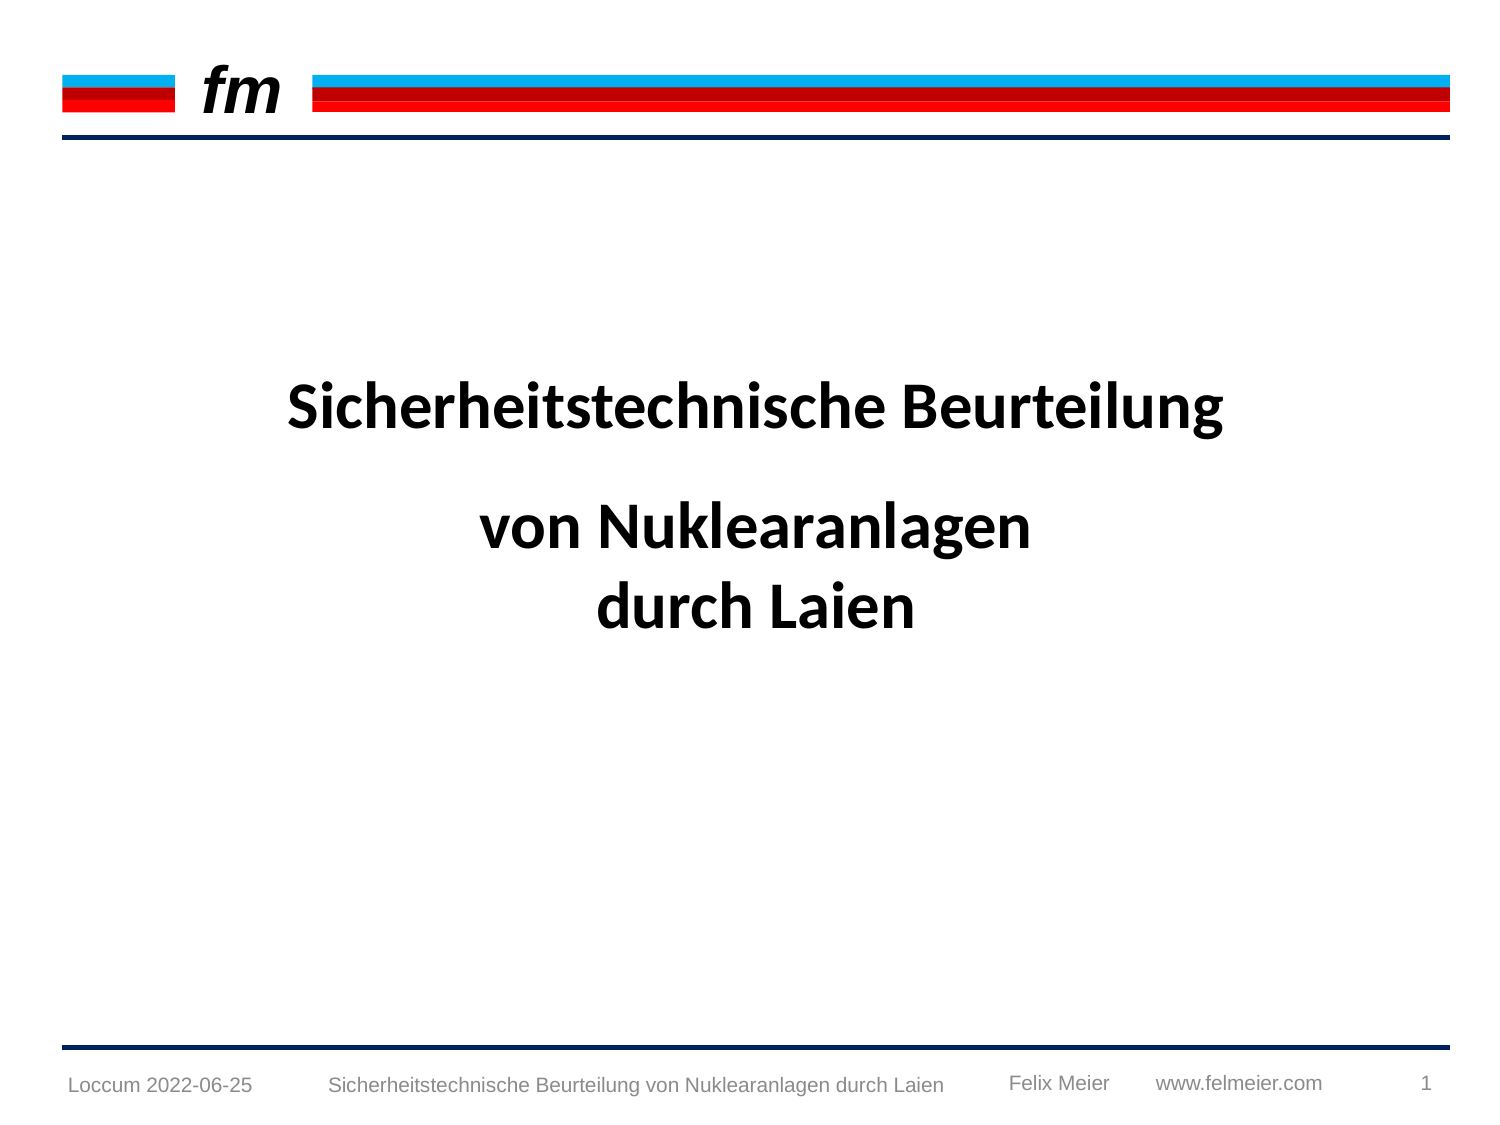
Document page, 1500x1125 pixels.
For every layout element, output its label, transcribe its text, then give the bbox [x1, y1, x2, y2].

footer Sicherheitstechnische Beurteilung von Nuklearanlagen durch Laien [302, 1064, 971, 1105]
slide_number 1 [1367, 1062, 1448, 1103]
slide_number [52, 1064, 302, 1105]
text_box Sicherheitstechnische Beurteilung von Nuklearanlagen durch Laien [195, 354, 1317, 650]
